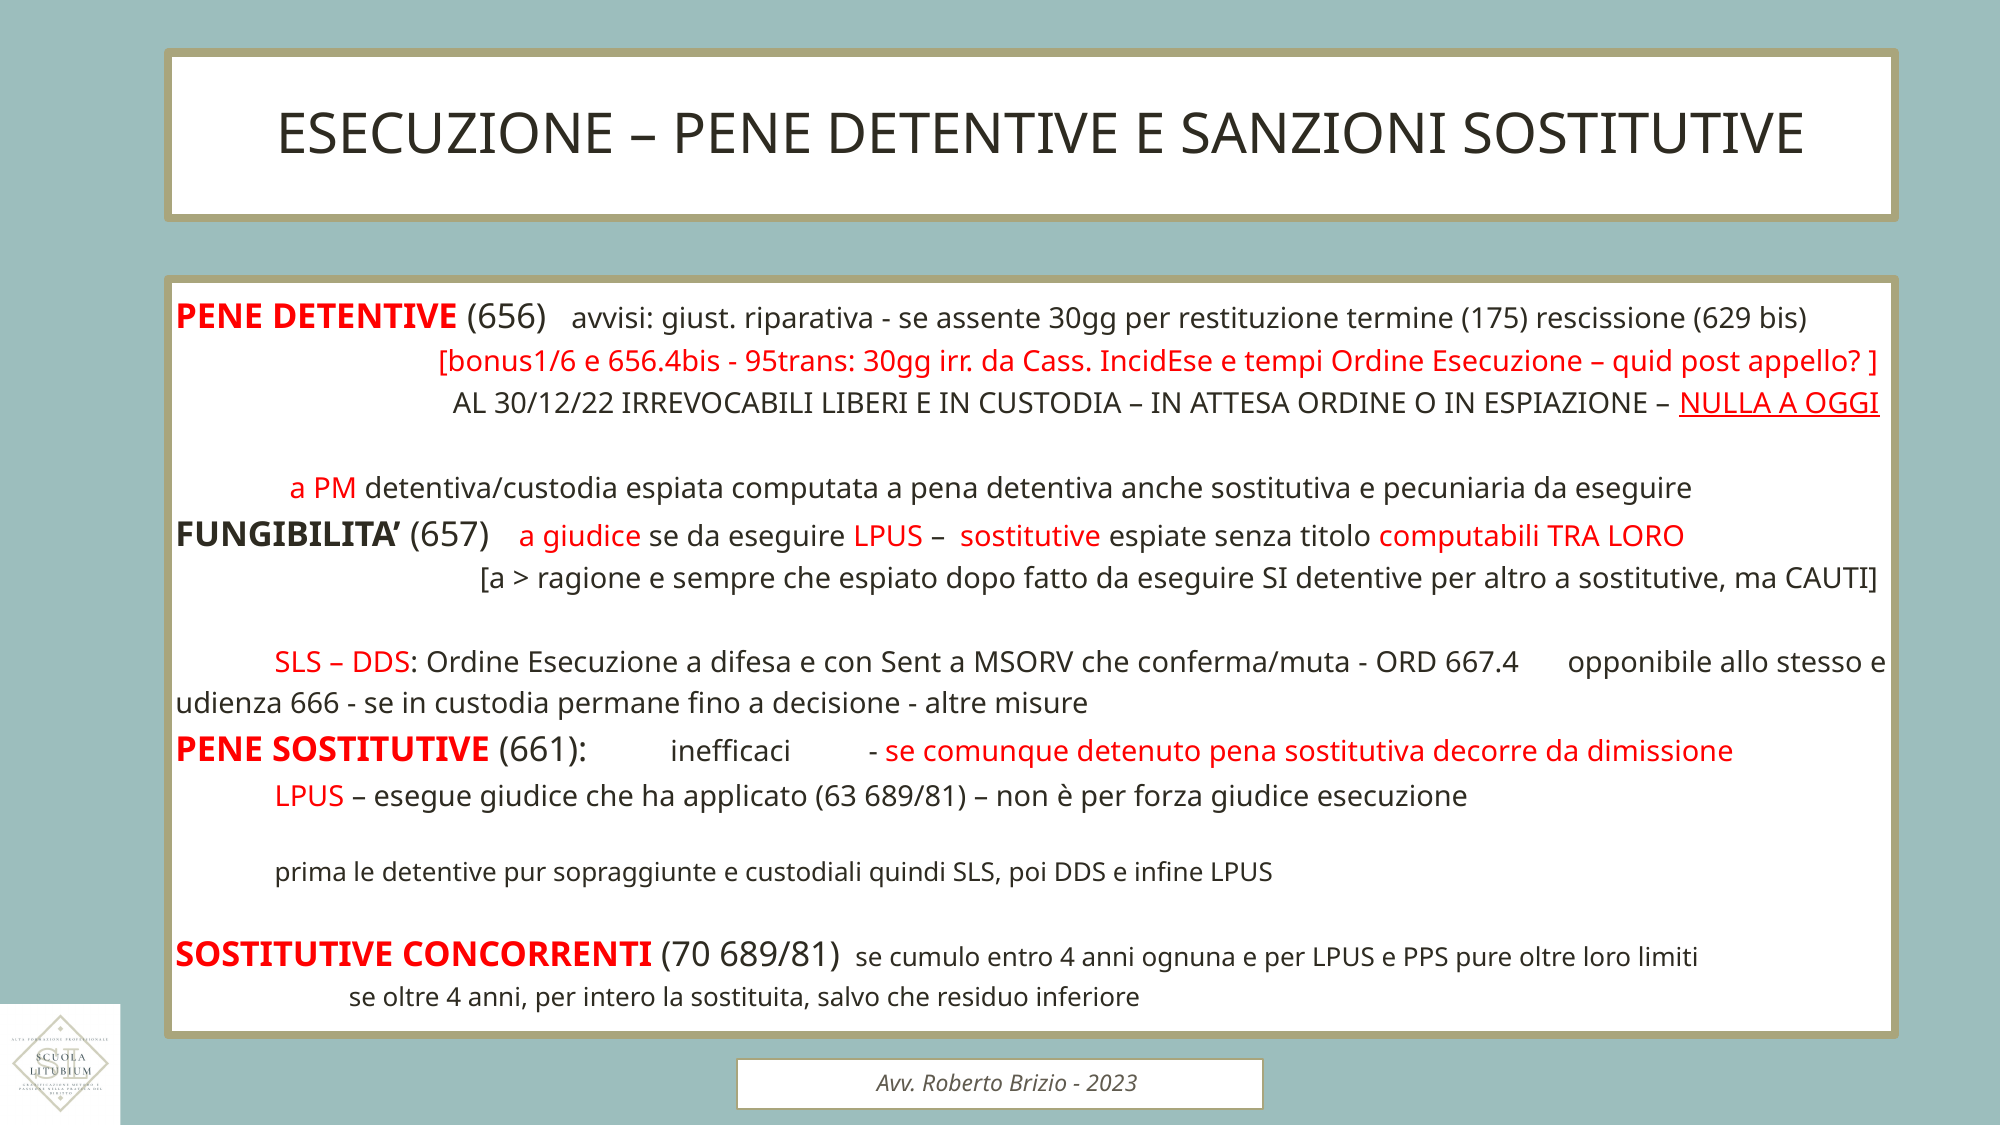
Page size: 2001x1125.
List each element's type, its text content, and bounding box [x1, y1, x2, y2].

picture [0, 1004, 121, 1125]
text_box Avv. Roberto Brizio - 2023 [736, 1058, 1264, 1109]
list ESECUZIONE – PENE DETENTIVE E SANZIONI SOSTITUTIVE [168, 52, 1895, 219]
list PENE DETENTIVE (656) avvisi: giust. riparativa - se assente 30gg per restituzione termine (175) rescissione (629 bis) [bonus1/6 e 656.4bis - 95trans: 30gg irr. da Cass. IncidEse e tempi Ordine Esecuzione – quid post appello? ] AL 30/12/22 IRREVOCABILI LIBERI E IN CUSTODIA – IN ATTESA ORDINE O IN ESPIAZIONE – NULLA A OGGI a PM detentiva/custodia espiata computata a pena detentiva anche sostitutiva e pecuniaria da eseguire FUNGIBILITA’ (657) a giudice se da eseguire LPUS – sostitutive espiate senza titolo computabili TRA LORO [a > ragione e sempre che espiato dopo fatto da eseguire SI detentive per altro a sostitutive, ma CAUTI] SLS – DDS: Ordine Esecuzione a difesa e con Sent a MSORV che conferma/muta - ORD 667.4 opponibile allo stesso e udienza 666 - se in custodia permane fino a decisione - altre misure PENE SOSTITUTIVE (661): inefficaci - se comunque detenuto pena sostitutiva decorre da dimissione LPUS – esegue giudice che ha applicato (63 689/81) – non è per forza giudice esecuzione prima le detentive pur sopraggiunte e custodiali quindi SLS, poi DDS e infine LPUS SOSTITUTIVE CONCORRENTI (70 689/81) se cumulo entro 4 anni ognuna e per LPUS e PPS pure oltre loro limiti se oltre 4 anni, per intero la sostituita, salvo che residuo inferiore [168, 278, 1895, 1035]
